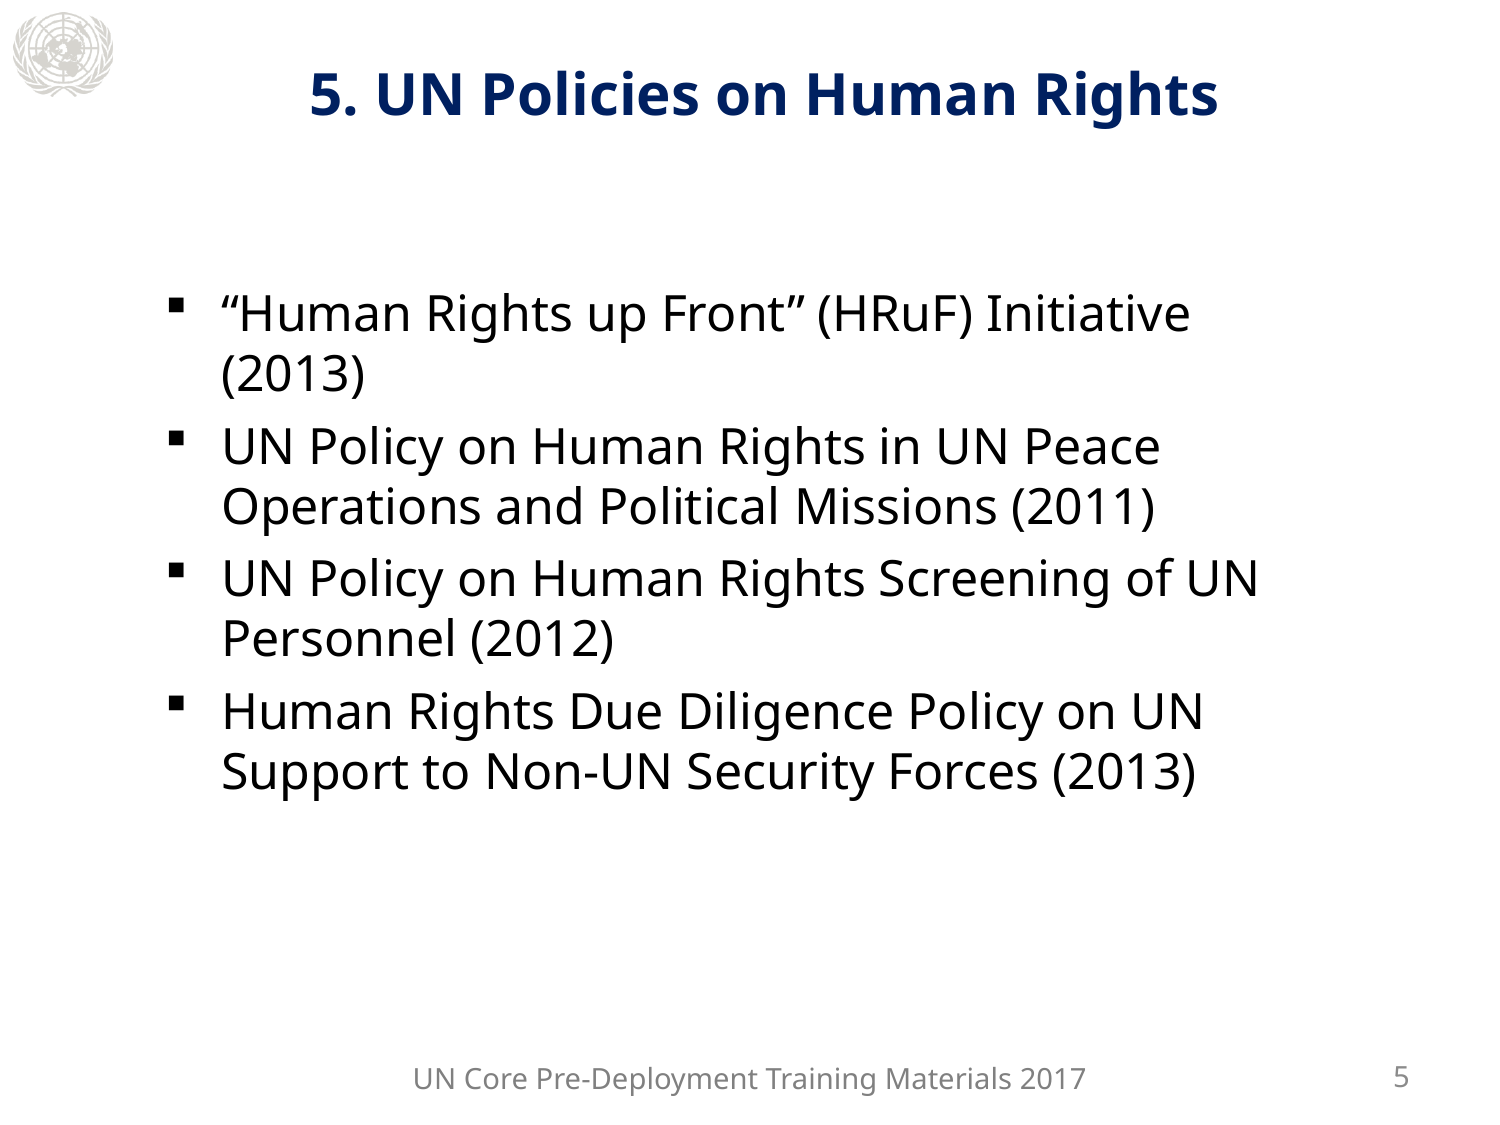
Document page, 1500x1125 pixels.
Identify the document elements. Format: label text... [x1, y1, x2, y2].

slide_number 5 [1150, 1052, 1425, 1100]
text_box 5. UN Policies on Human Rights [73, 48, 1427, 215]
text_box UN Core Pre-Deployment Training Materials 2017 [350, 1052, 1150, 1103]
text_box “Human Rights up Front” (HRuF) Initiative (2013) UN Policy on Human Rights in UN Peace Operations and Political Missions (2011) UN Policy on Human Rights Screening of UN Personnel (2012) Human Rights Due Diligence Policy on UN Support to Non-UN Security Forces (2013) [149, 274, 1363, 807]
picture [13, 12, 113, 97]
